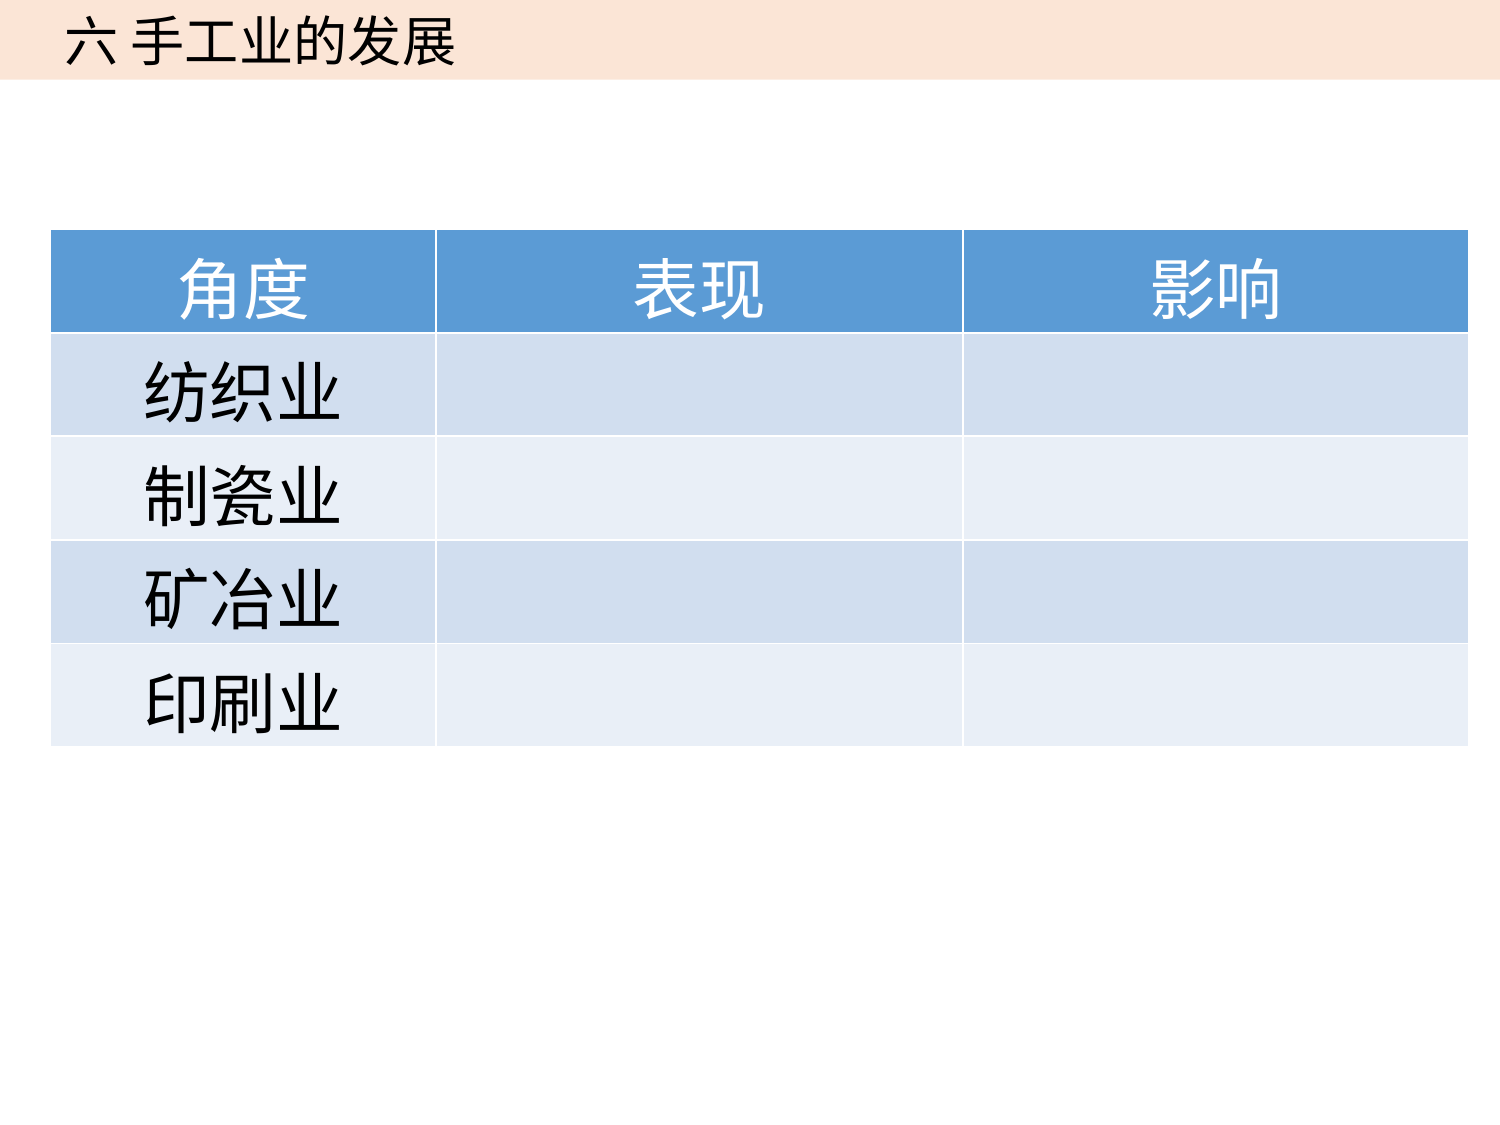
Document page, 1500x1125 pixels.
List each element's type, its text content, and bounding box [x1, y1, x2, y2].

table_cell 纺织业 [51, 334, 435, 435]
text_box 六 手工业的发展 [0, 0, 1500, 80]
table_cell [437, 541, 962, 643]
table_header 表现 [437, 230, 962, 332]
table_header 影响 [964, 230, 1468, 332]
table_cell [437, 334, 962, 435]
table_header 角度 [51, 230, 435, 332]
table_cell [964, 541, 1468, 643]
table_cell [437, 437, 962, 539]
table_cell [964, 437, 1468, 539]
table_cell [964, 644, 1468, 746]
table_cell [964, 334, 1468, 435]
table_cell 矿冶业 [51, 541, 435, 643]
table_cell 制瓷业 [51, 437, 435, 539]
table_cell [437, 644, 962, 746]
table_cell 印刷业 [51, 644, 435, 746]
